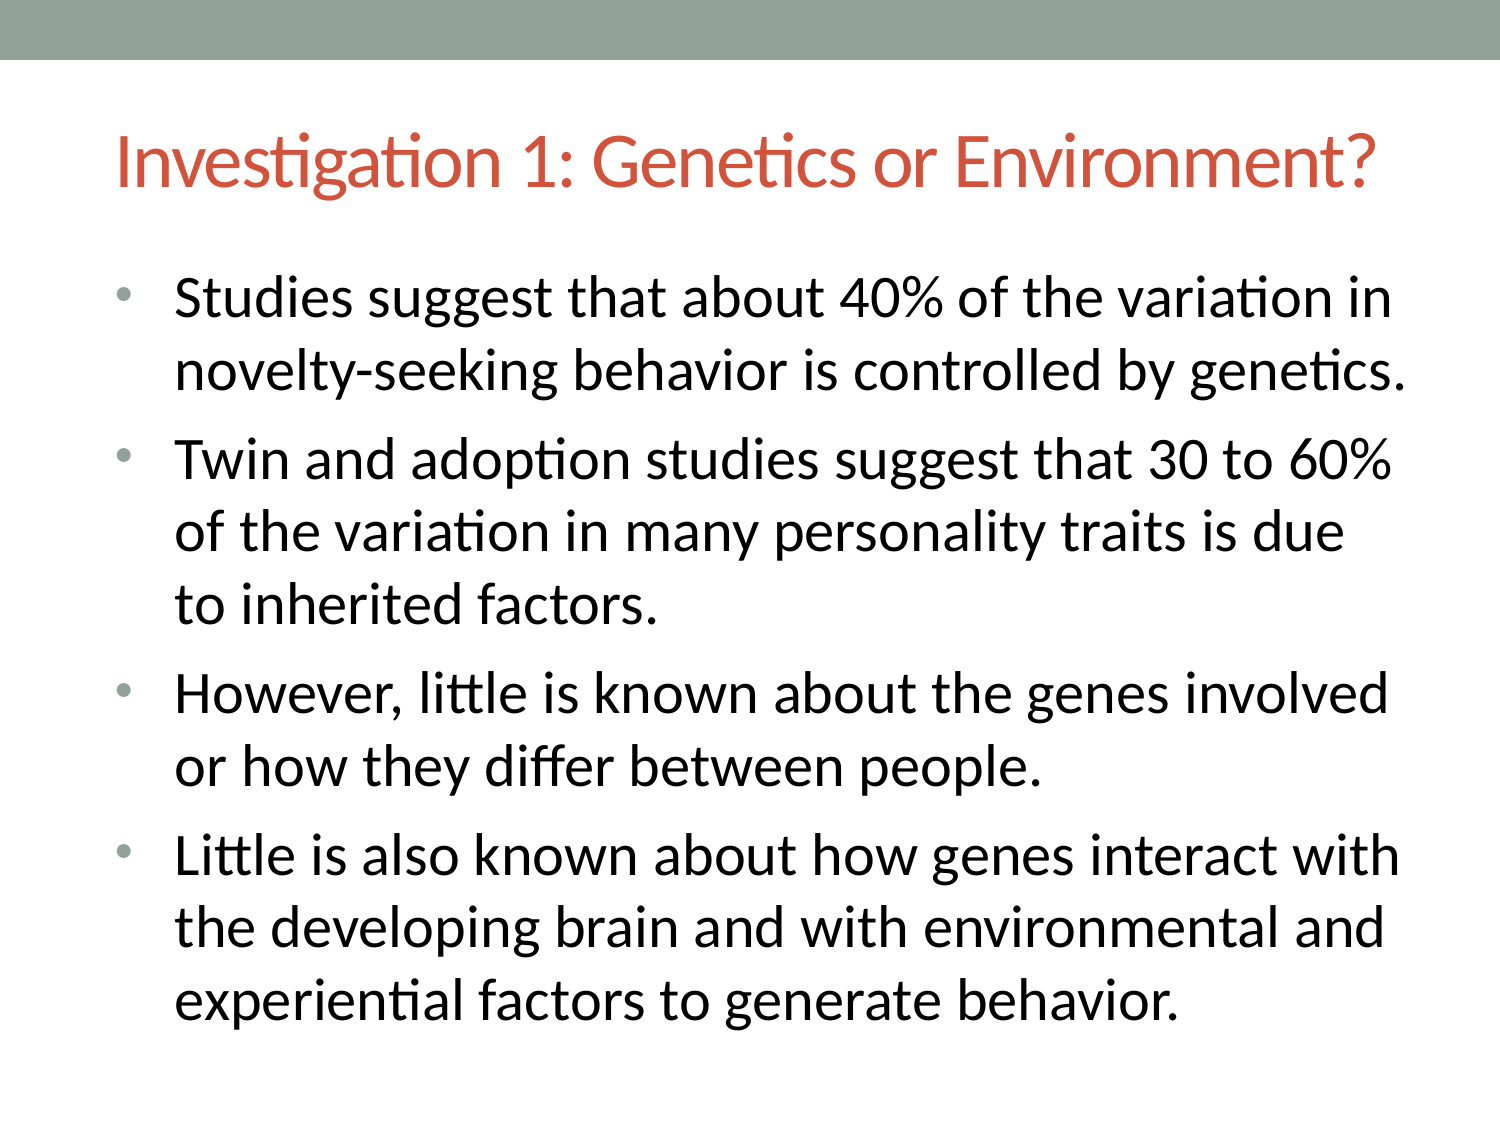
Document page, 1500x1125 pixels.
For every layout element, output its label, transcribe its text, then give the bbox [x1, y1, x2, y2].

title Investigation 1: Genetics or Environment? [99, 75, 1425, 238]
list Studies suggest that about 40% of the variation in novelty-seeking behavior is controlled by genetics. Twin and adoption studies suggest that 30 to 60% of the variation in many personality traits is due to inherited factors. However, little is known about the genes involved or how they differ between people. Little is also known about how genes interact with the developing brain and with environmental and experiential factors to generate behavior. [99, 249, 1425, 1063]
